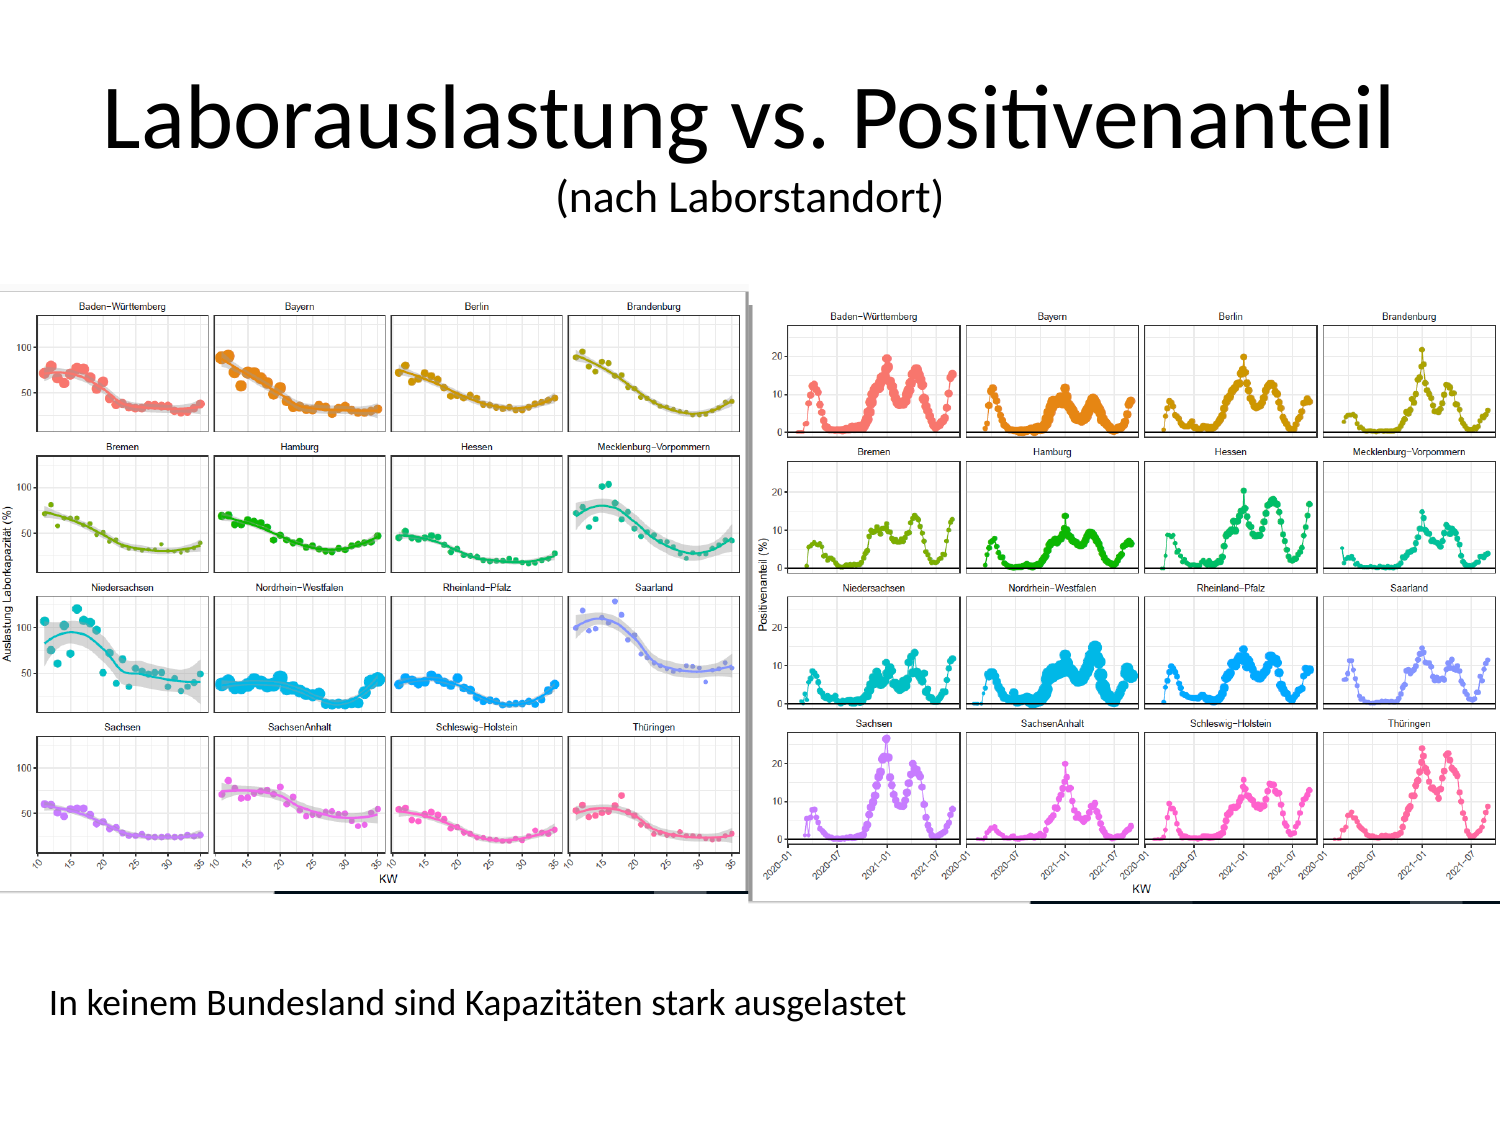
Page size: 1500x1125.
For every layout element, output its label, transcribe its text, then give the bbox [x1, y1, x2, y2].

title Laborauslastung vs. Positivenanteil (nach Laborstandort) [75, 45, 1425, 233]
text_box In keinem Bundesland sind Kapazitäten stark ausgelastet [34, 970, 923, 1031]
picture [0, 283, 1500, 904]
